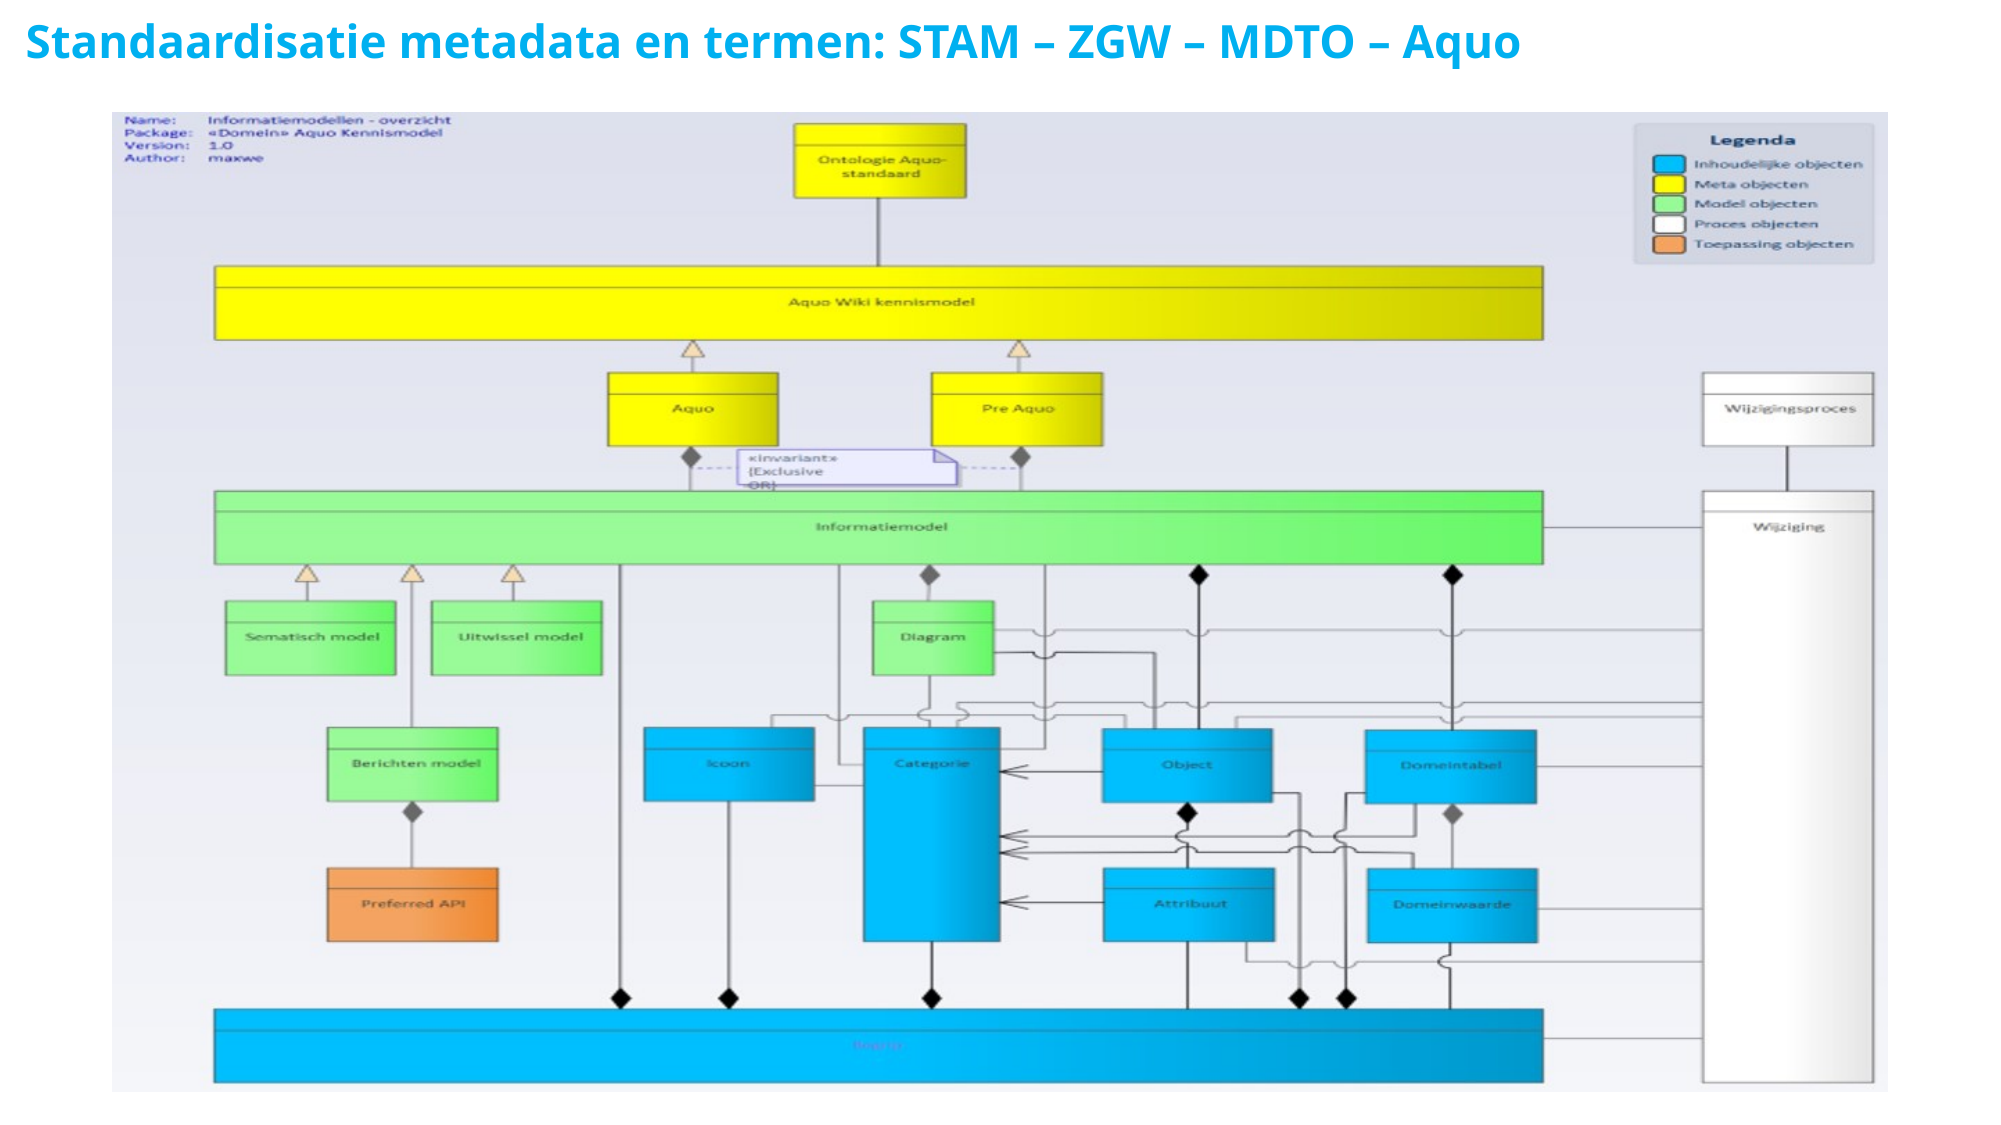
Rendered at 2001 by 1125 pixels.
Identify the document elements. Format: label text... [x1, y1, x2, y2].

title Standaardisatie metadata en termen: STAM – ZGW – MDTO – Aquo [10, 0, 2000, 88]
picture [112, 112, 1888, 1092]
